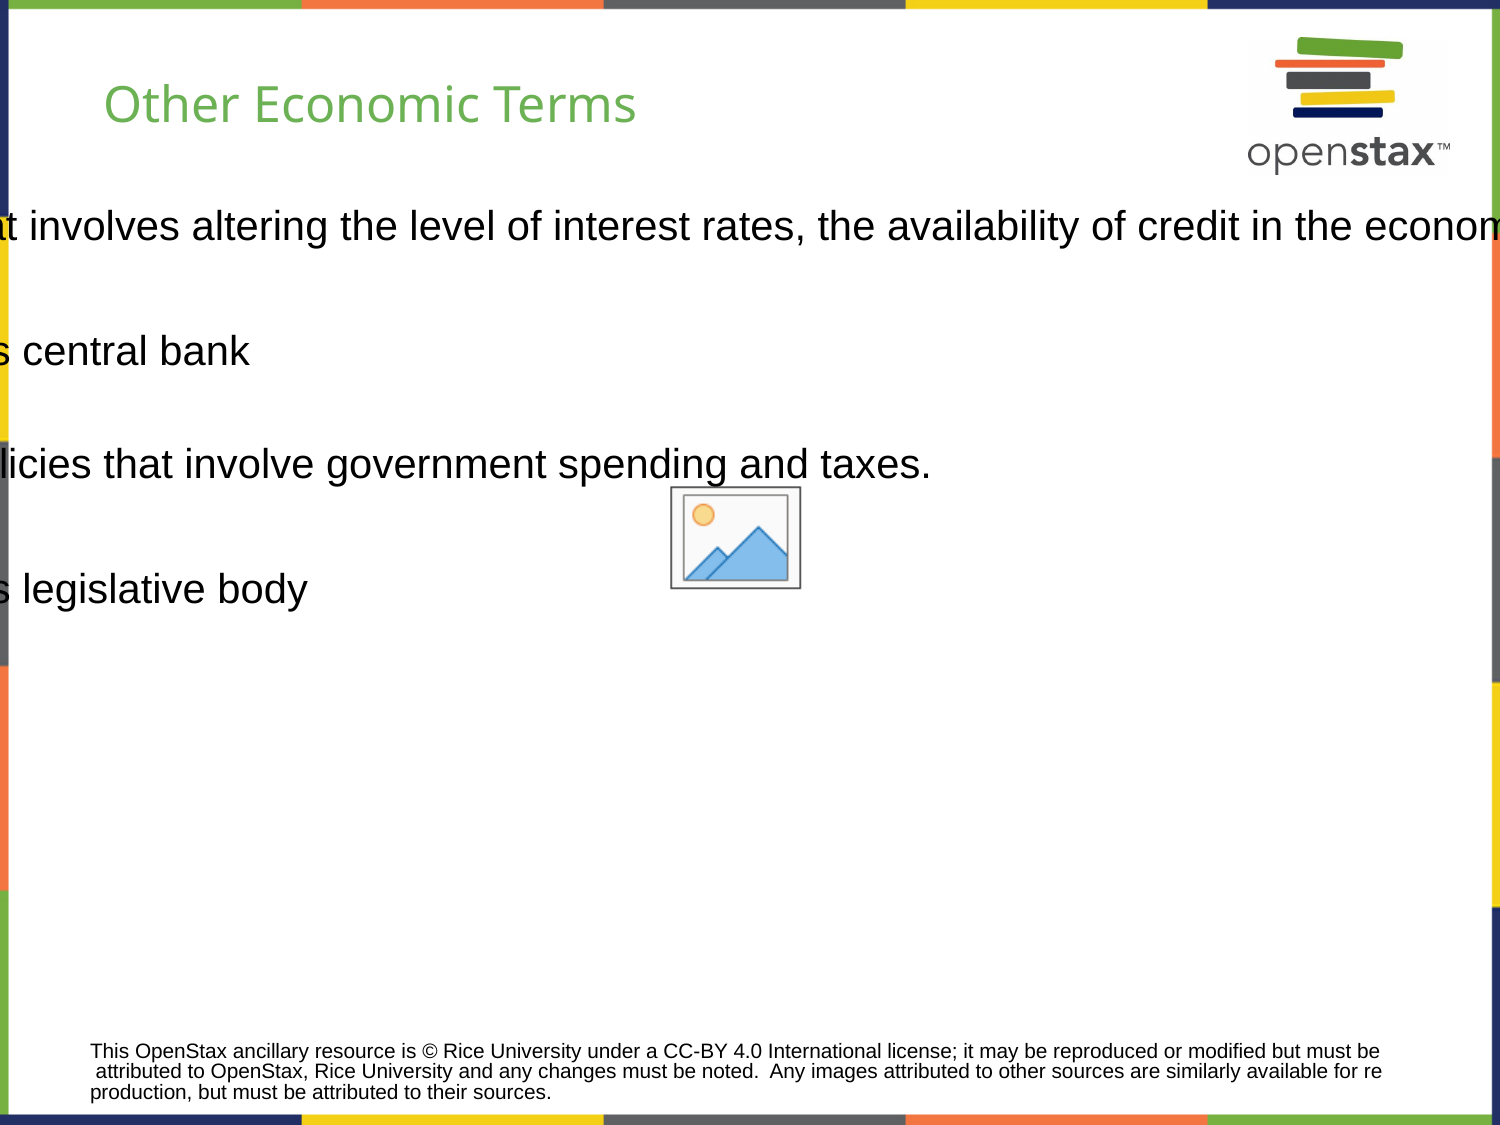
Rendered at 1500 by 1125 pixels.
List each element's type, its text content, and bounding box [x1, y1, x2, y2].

title Other Economic Terms [88, 39, 1244, 148]
picture [0, 593, 7, 601]
footer This OpenStax ancillary resource is © Rice University under a CC-BY 4.0 International license; it may be reproduced or modified but must be attributed to OpenStax, Rice University and any changes must be noted. Any images attributed to other sources are similarly available for reproduction, but must be attributed to their sources. [75, 1022, 1398, 1075]
picture [0, 0, 1500, 1125]
picture [0, 355, 7, 363]
